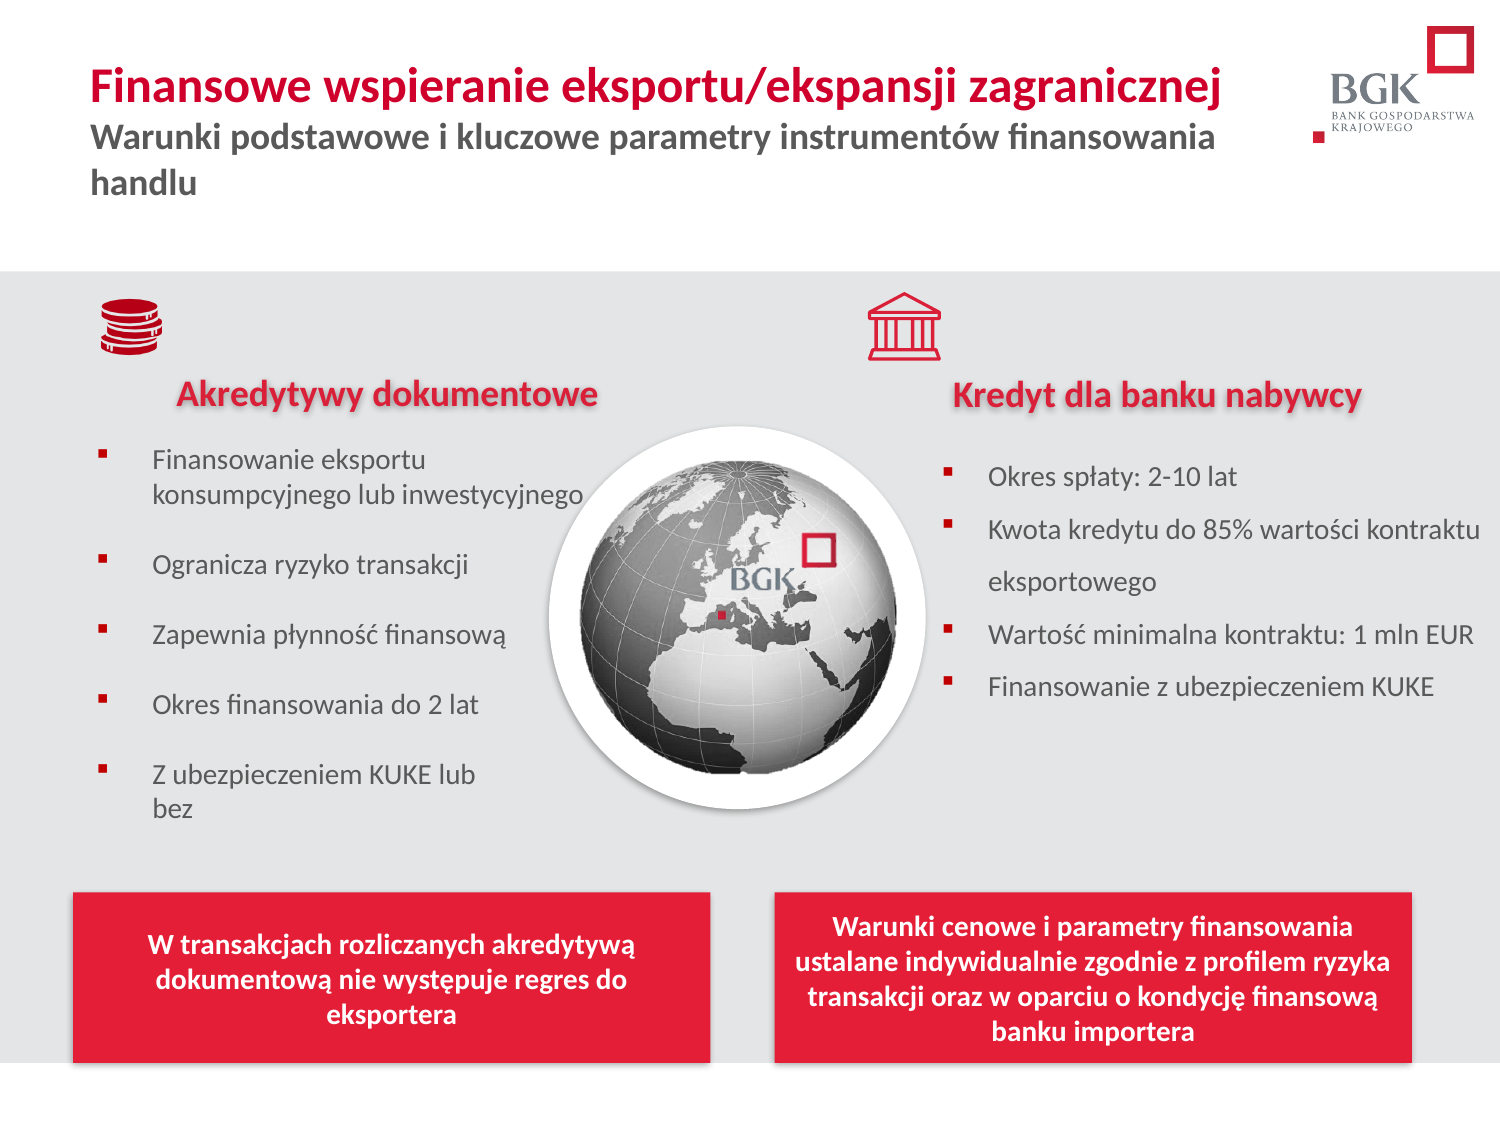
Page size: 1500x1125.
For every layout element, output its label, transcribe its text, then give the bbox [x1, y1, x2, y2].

text_box [0, 271, 1500, 1063]
text_box Akredytywy dokumentowe [161, 356, 748, 428]
text_box Warunki cenowe i parametry finansowania ustalane indywidualnie zgodnie z profilem ryzyka transakcji oraz w oparciu o kondycję finansową banku importera [774, 892, 1413, 1064]
picture [101, 296, 162, 357]
text_box Okres spłaty: 2-10 lat Kwota kredytu do 85% wartości kontraktu eksportowego Wartość minimalna kontraktu: 1 mln EUR Finansowanie z ubezpieczeniem KUKE [932, 432, 1500, 795]
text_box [548, 426, 926, 811]
picture [1301, 14, 1486, 155]
text_box Finansowe wspieranie eksportu/ekspansji zagranicznej Warunki podstawowe i kluczowe parametry instrumentów finansowania handlu [75, 45, 1330, 173]
text_box Finansowanie eksportu konsumpcyjnego lub inwestycyjnego Ogranicza ryzyko transakcji Zapewnia płynność finansową Okres finansowania do 2 lat Z ubezpieczeniem KUKE lub bez [81, 432, 646, 848]
text_box [867, 292, 941, 361]
text_box Kredyt dla banku nabywcy [938, 357, 1500, 429]
text_box W transakcjach rozliczanych akredytywą dokumentową nie występuje regres do eksportera [72, 892, 711, 1064]
